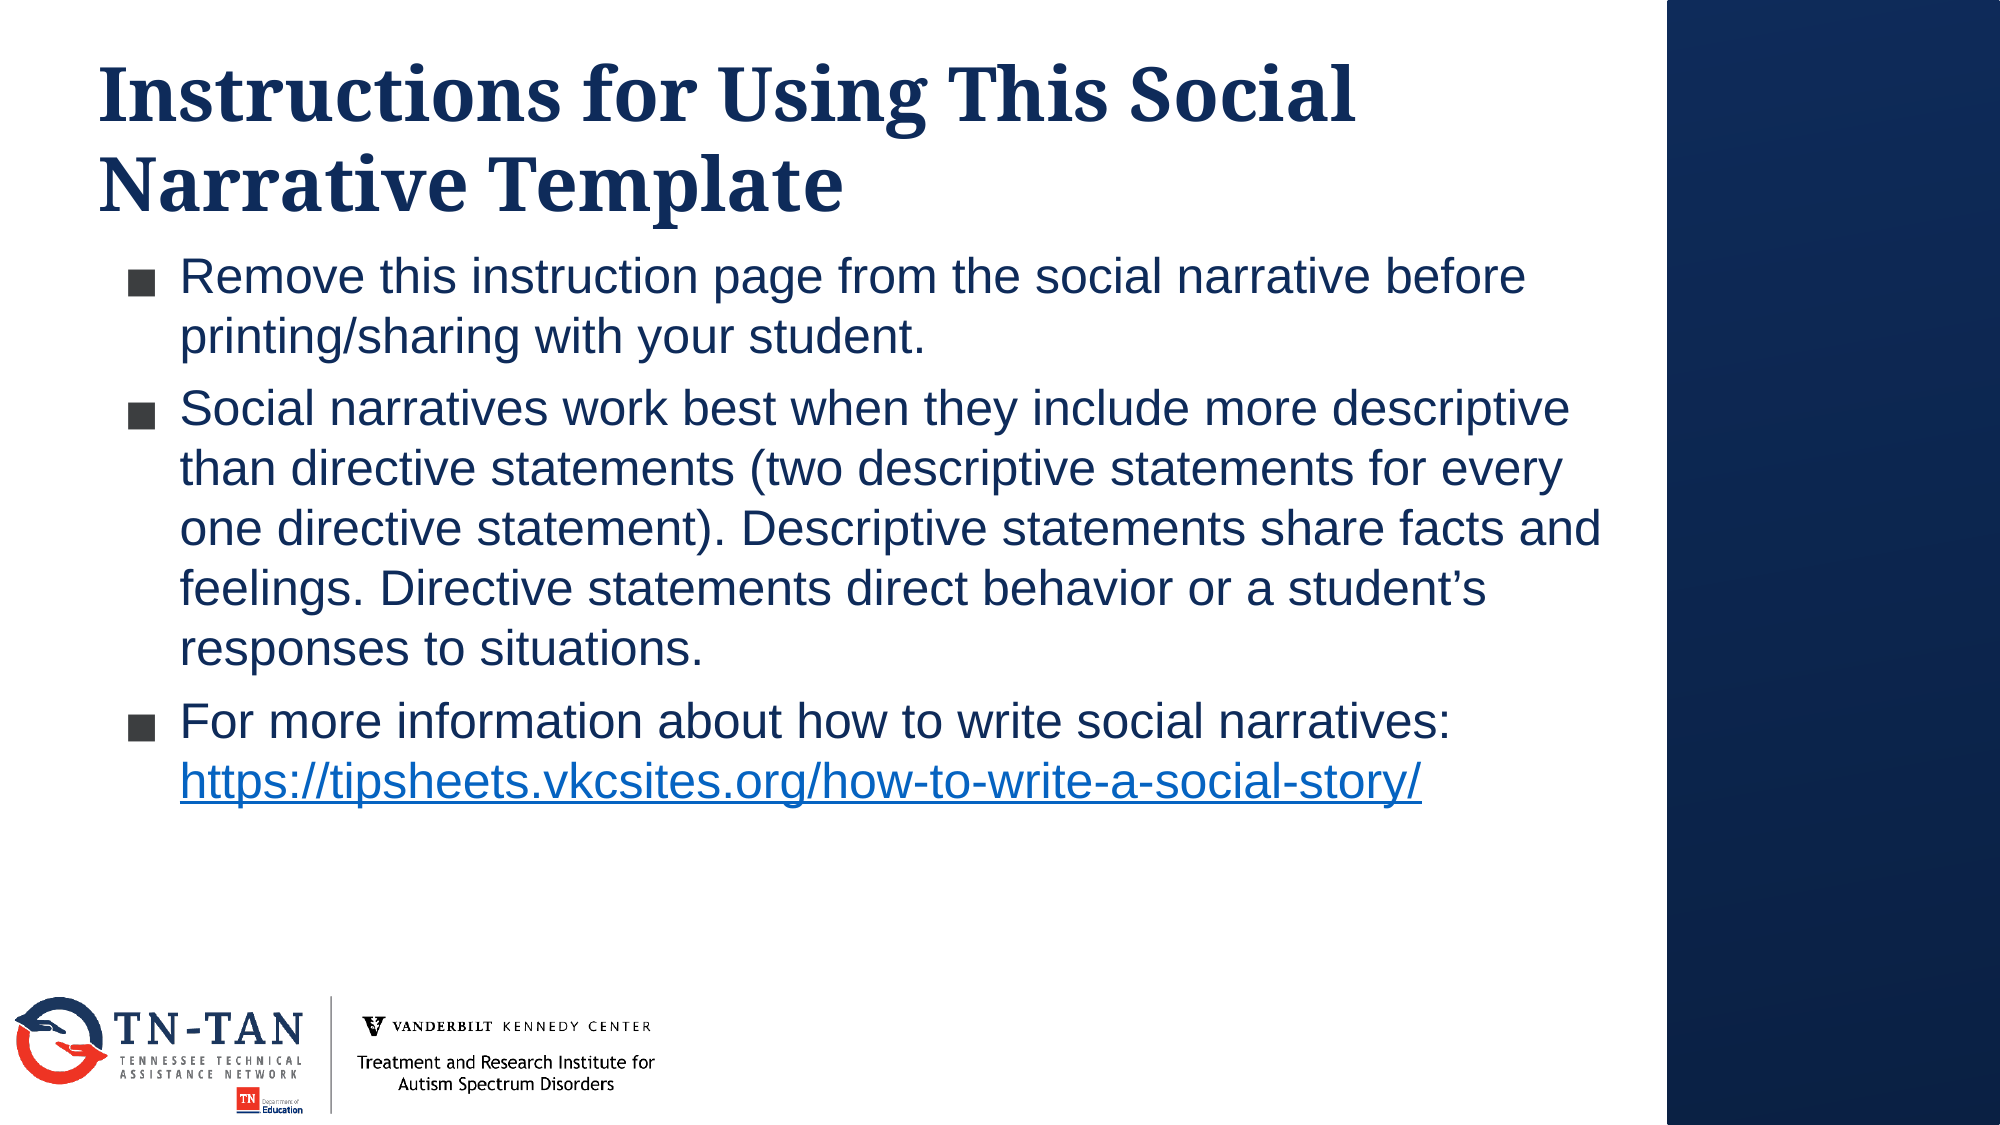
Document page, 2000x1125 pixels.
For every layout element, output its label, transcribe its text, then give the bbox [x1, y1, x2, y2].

title Instructions for Using This Social Narrative Template [83, 37, 1615, 235]
list Remove this instruction page from the social narrative before printing/sharing with your student. Social narratives work best when they include more descriptive than directive statements (two descriptive statements for every one directive statement). Descriptive statements share facts and feelings. Directive statements direct behavior or a student’s responses to situations. For more information about how to write social narratives: https://tipsheets.vkcsites.org/how-to-write-a-social-story/ [83, 235, 1674, 1019]
picture [14, 996, 655, 1114]
